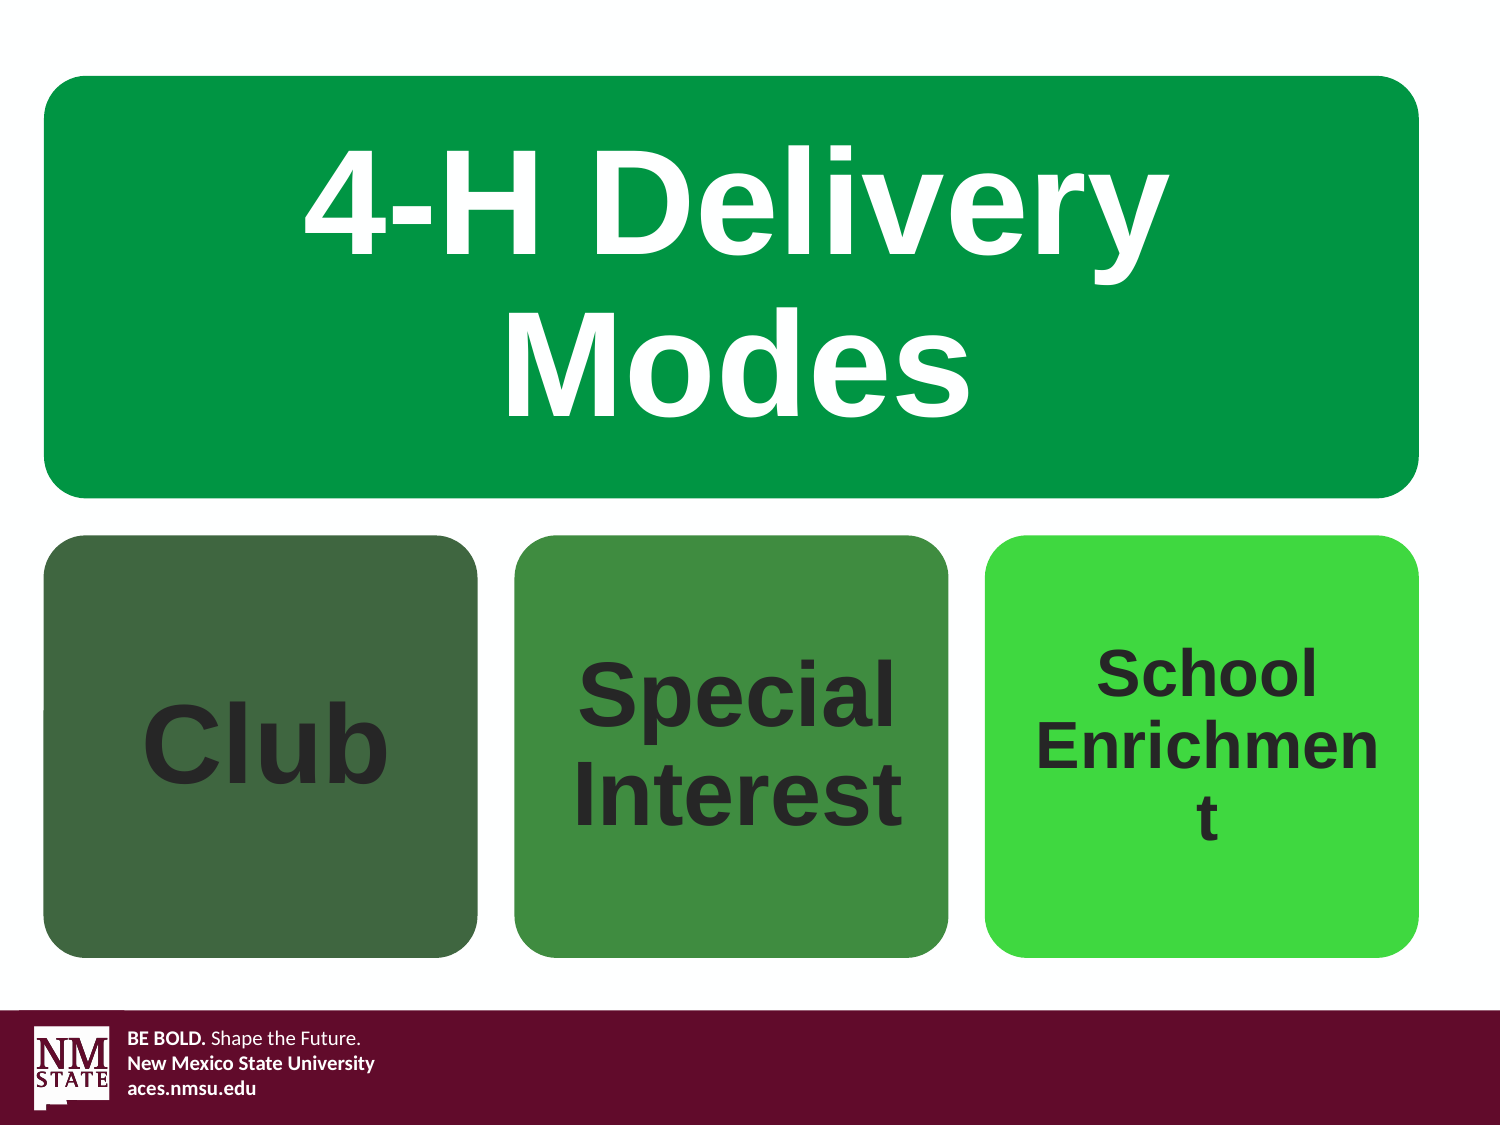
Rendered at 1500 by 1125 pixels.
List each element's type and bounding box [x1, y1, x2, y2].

text_box [43, 75, 1420, 959]
picture [23, 1015, 120, 1121]
